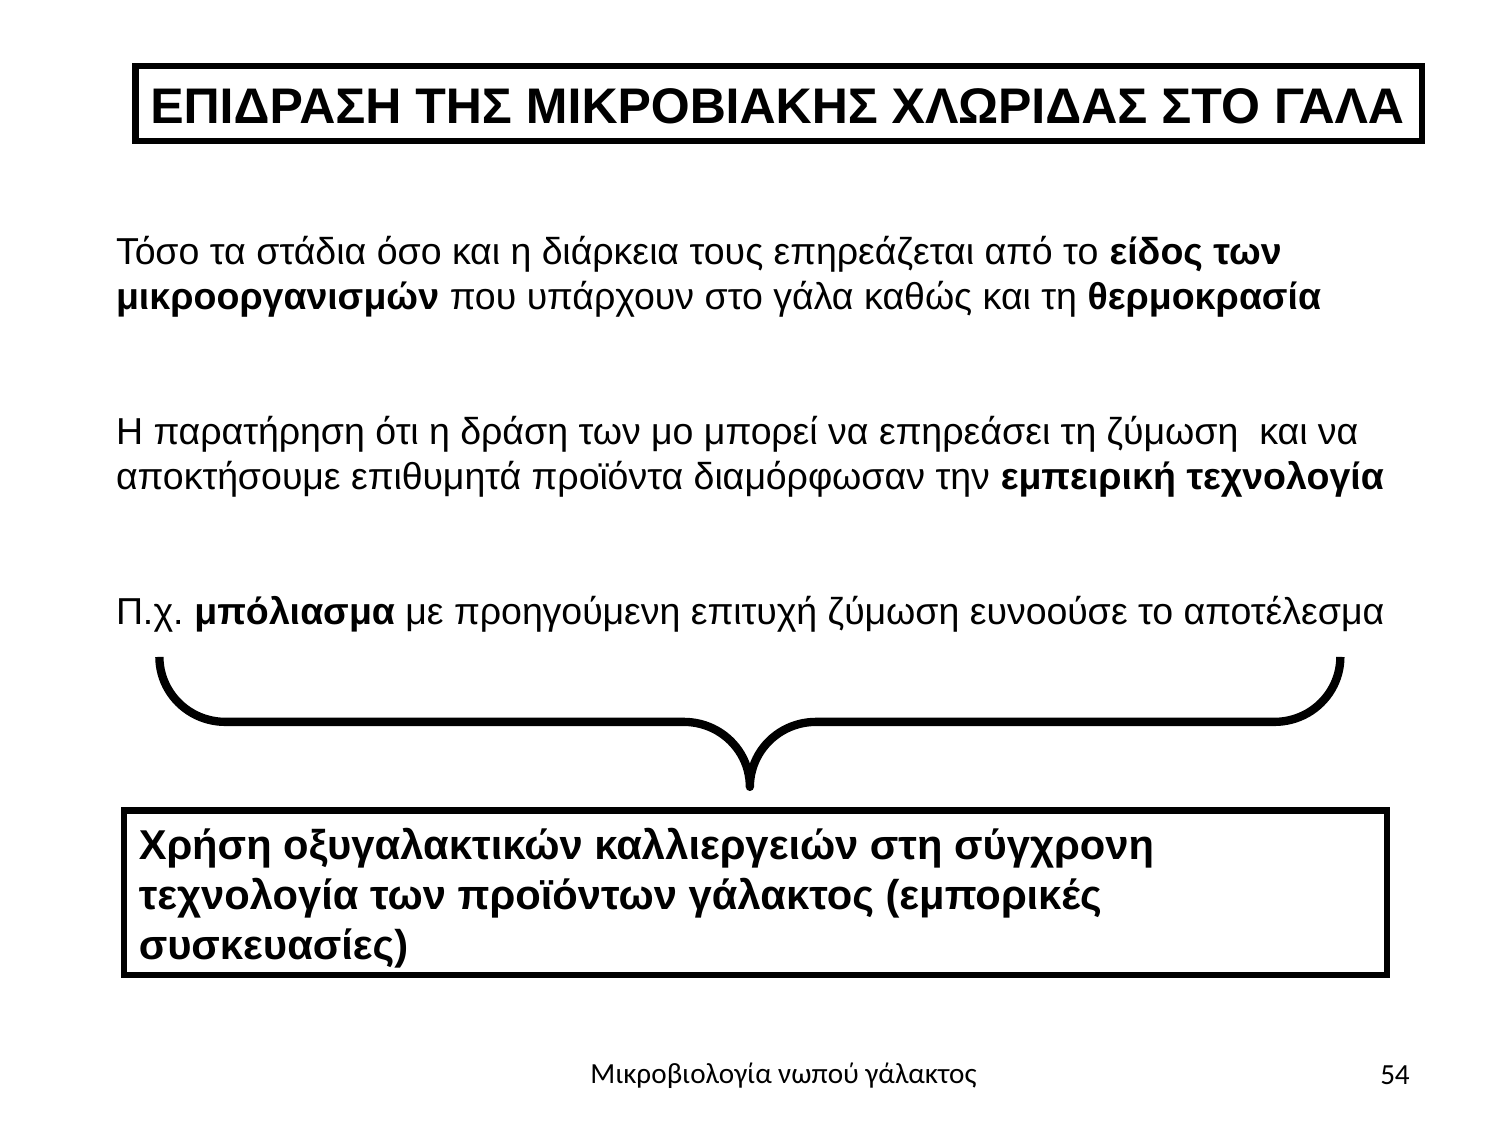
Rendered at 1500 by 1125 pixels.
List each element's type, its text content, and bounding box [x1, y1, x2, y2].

text_box ΕΠΙΔΡΑΣΗ ΤΗΣ ΜΙΚΡΟΒΙΑΚΗΣ ΧΛΩΡΙΔΑΣ ΣΤΟ ΓΑΛΑ [135, 66, 1422, 142]
text_box Μικροβιολογία νωπού γάλακτος [521, 1046, 1046, 1125]
text_box [159, 656, 1341, 787]
text_box Τόσο τα στάδια όσο και η διάρκεια τους επηρεάζεται από το είδος των μικροοργανισμών που υπάρχουν στο γάλα καθώς και τη θερμοκρασία Η παρατήρηση ότι η δράση των μο μπορεί να επηρεάσει τη ζύμωση και να αποκτήσουμε επιθυμητά προϊόντα διαμόρφωσαν την εμπειρική τεχνολογία Π.χ. μπόλιασμα με προηγούμενη επιτυχή ζύμωση ευνοούσε το αποτέλεσμα [101, 219, 1421, 640]
slide_number 54 [1074, 1042, 1425, 1103]
text_box Χρήση οξυγαλακτικών καλλιεργειών στη σύγχρονη τεχνολογία των προϊόντων γάλακτος (εμπορικές συσκευασίες) [123, 810, 1387, 976]
